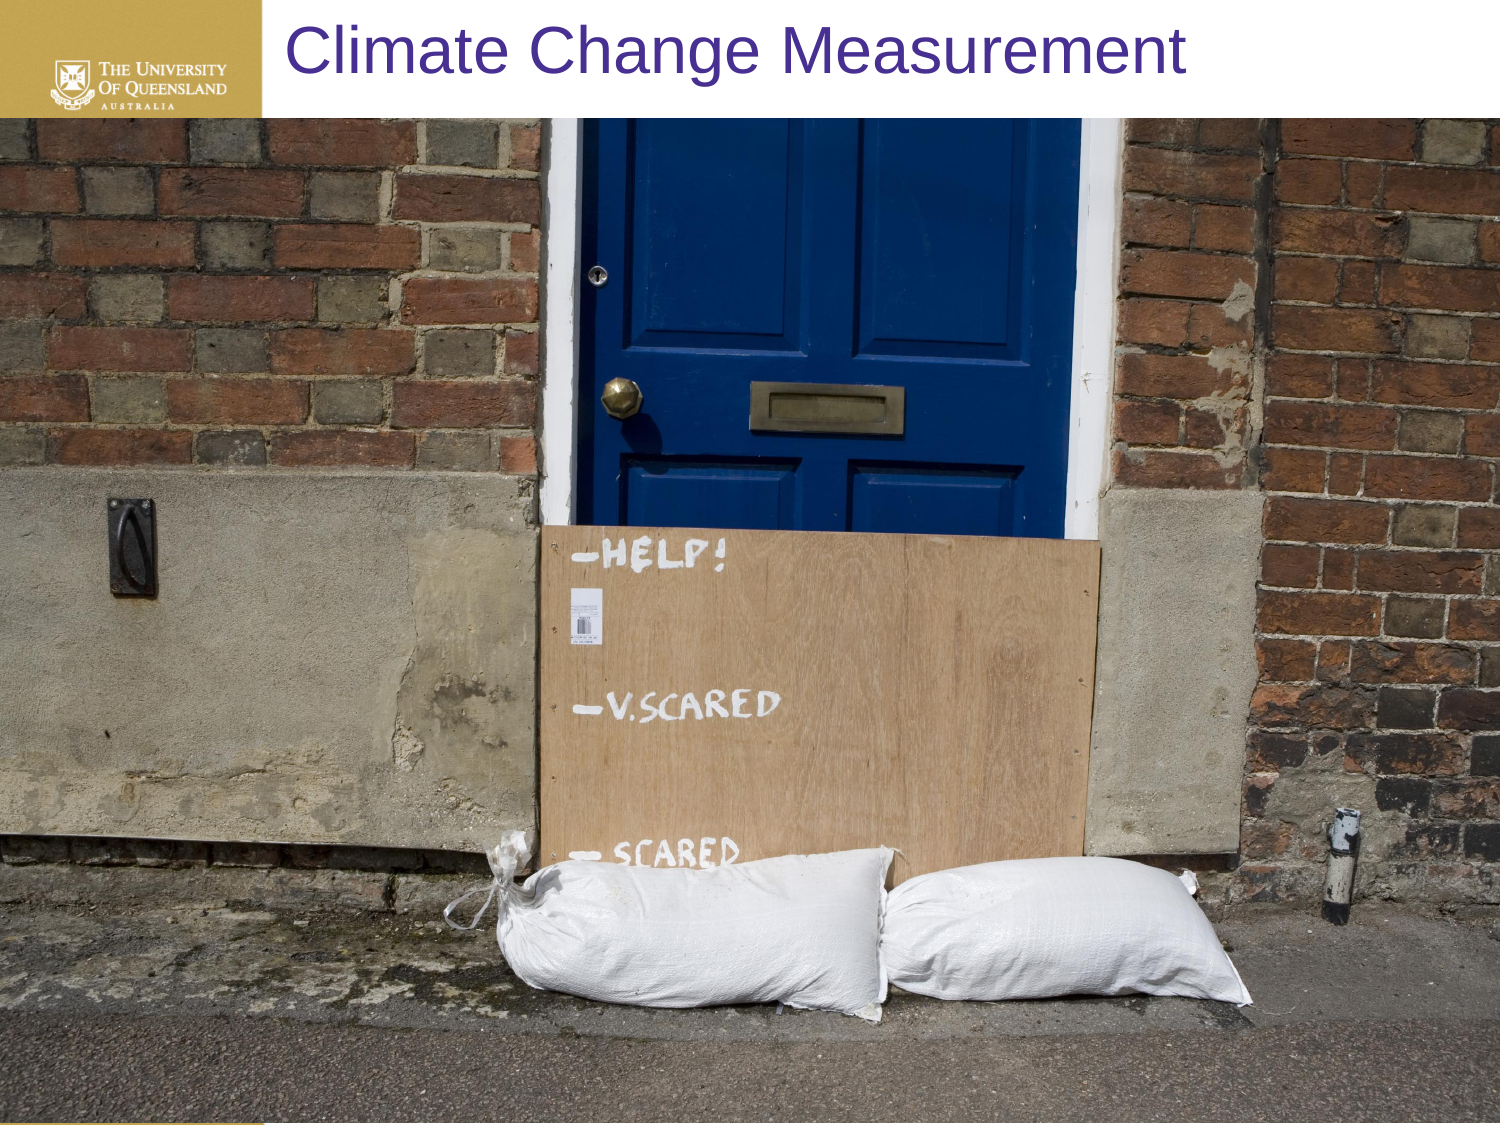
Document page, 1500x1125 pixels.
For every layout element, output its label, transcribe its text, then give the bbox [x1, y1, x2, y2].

picture [0, 0, 1500, 1125]
title Climate Change Measurement [269, 0, 1500, 118]
